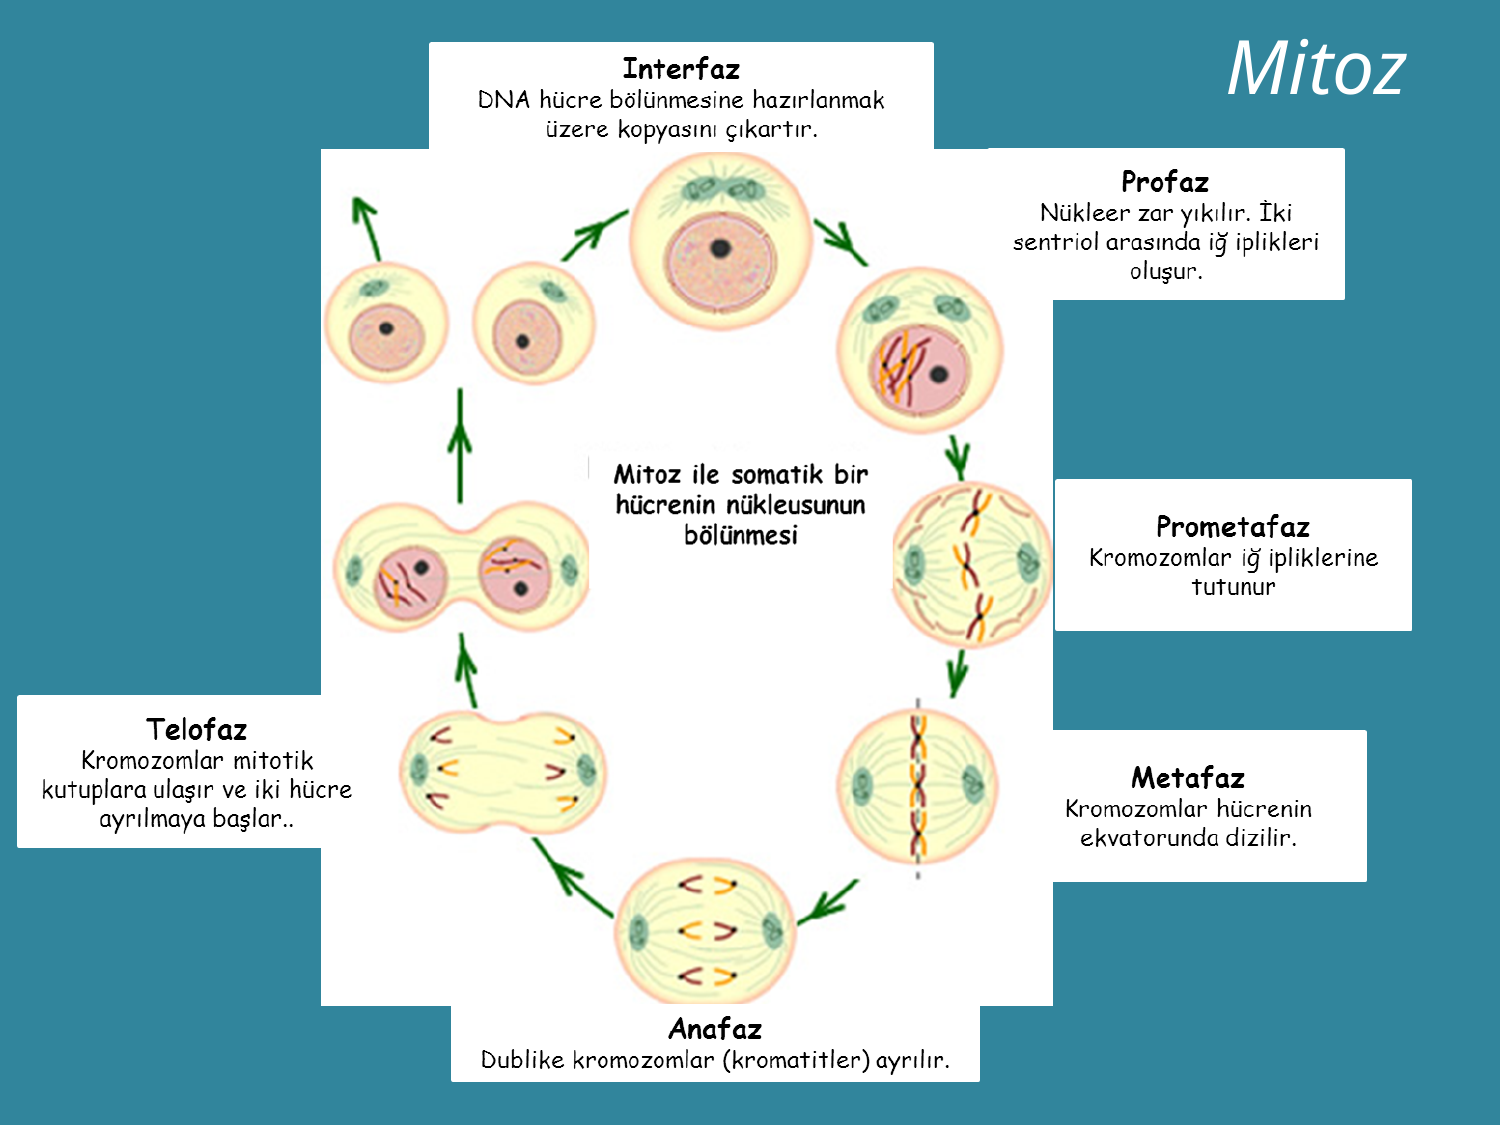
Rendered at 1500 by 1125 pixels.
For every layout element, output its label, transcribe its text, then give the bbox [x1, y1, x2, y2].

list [17, 42, 1412, 1089]
title Mitoz [173, 0, 1447, 121]
